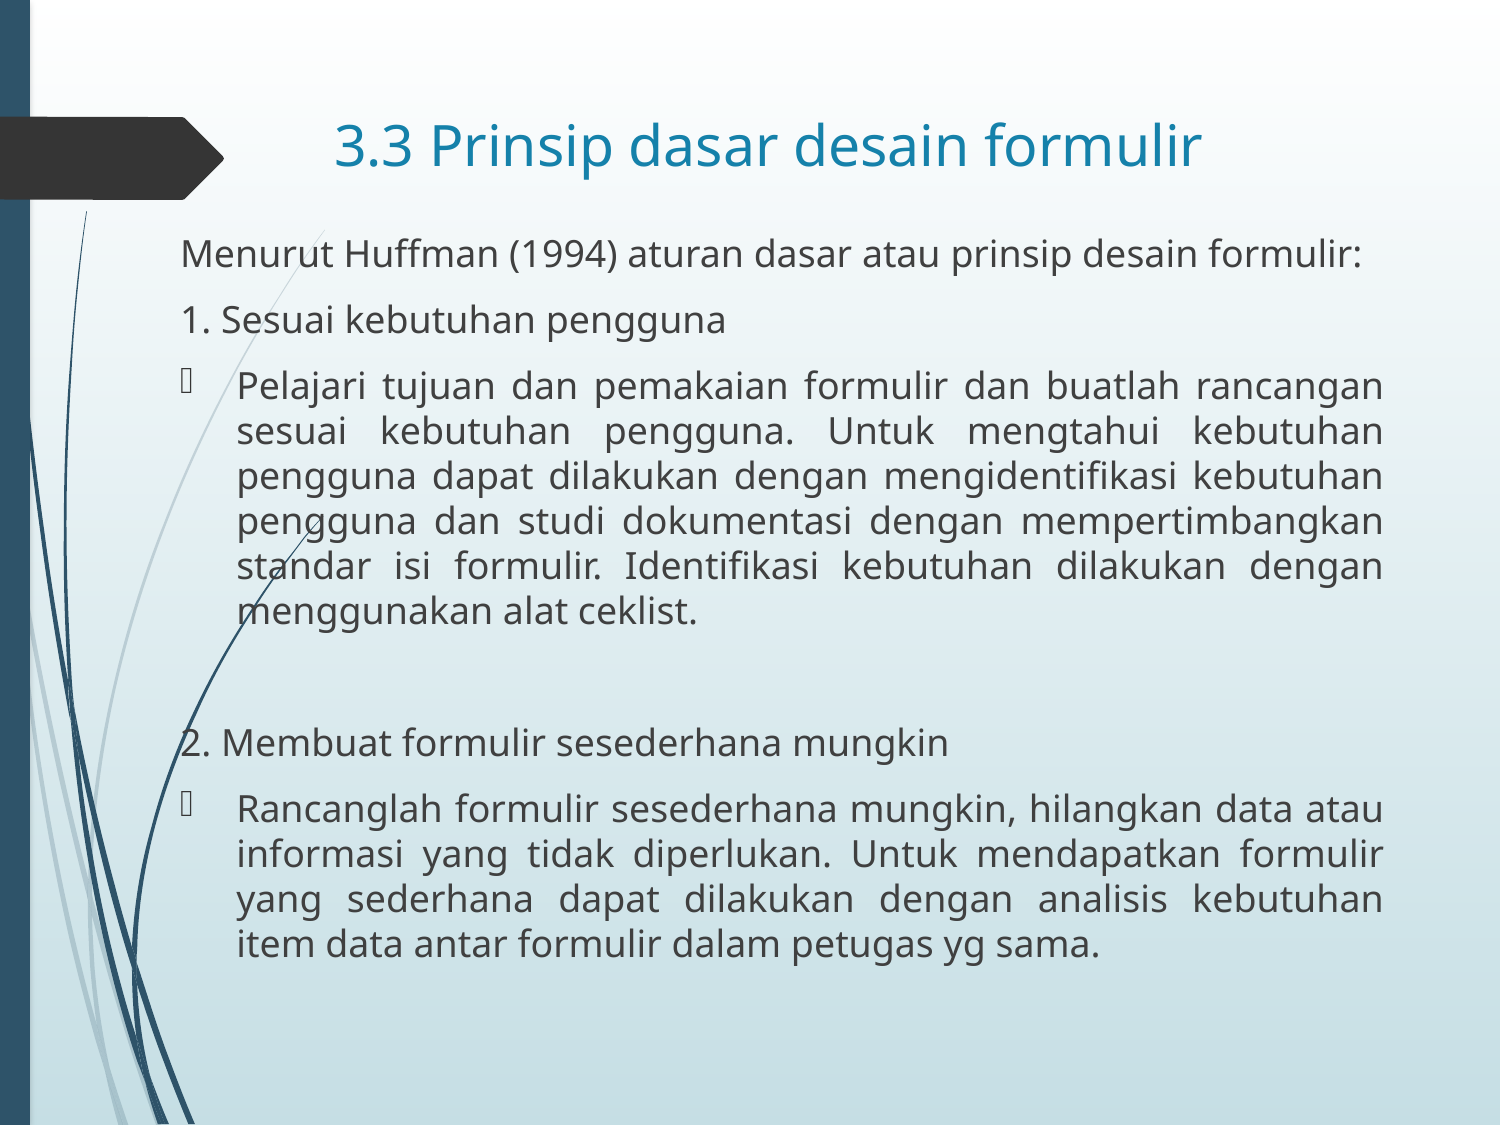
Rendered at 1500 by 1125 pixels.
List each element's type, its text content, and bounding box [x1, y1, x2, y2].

list Menurut Huffman (1994) aturan dasar atau prinsip desain formulir: 1. Sesuai kebutuhan pengguna Pelajari tujuan dan pemakaian formulir dan buatlah rancangan sesuai kebutuhan pengguna. Untuk mengtahui kebutuhan pengguna dapat dilakukan dengan mengidentifikasi kebutuhan pengguna dan studi dokumentasi dengan mempertimbangkan standar isi formulir. Identifikasi kebutuhan dilakukan dengan menggunakan alat ceklist. 2. Membuat formulir sesederhana mungkin Rancanglah formulir sesederhana mungkin, hilangkan data atau informasi yang tidak diperlukan. Untuk mendapatkan formulir yang sederhana dapat dilakukan dengan analisis kebutuhan item data antar formulir dalam petugas yg sama. [165, 222, 1400, 1125]
title 3.3 Prinsip dasar desain formulir [319, 102, 1400, 222]
